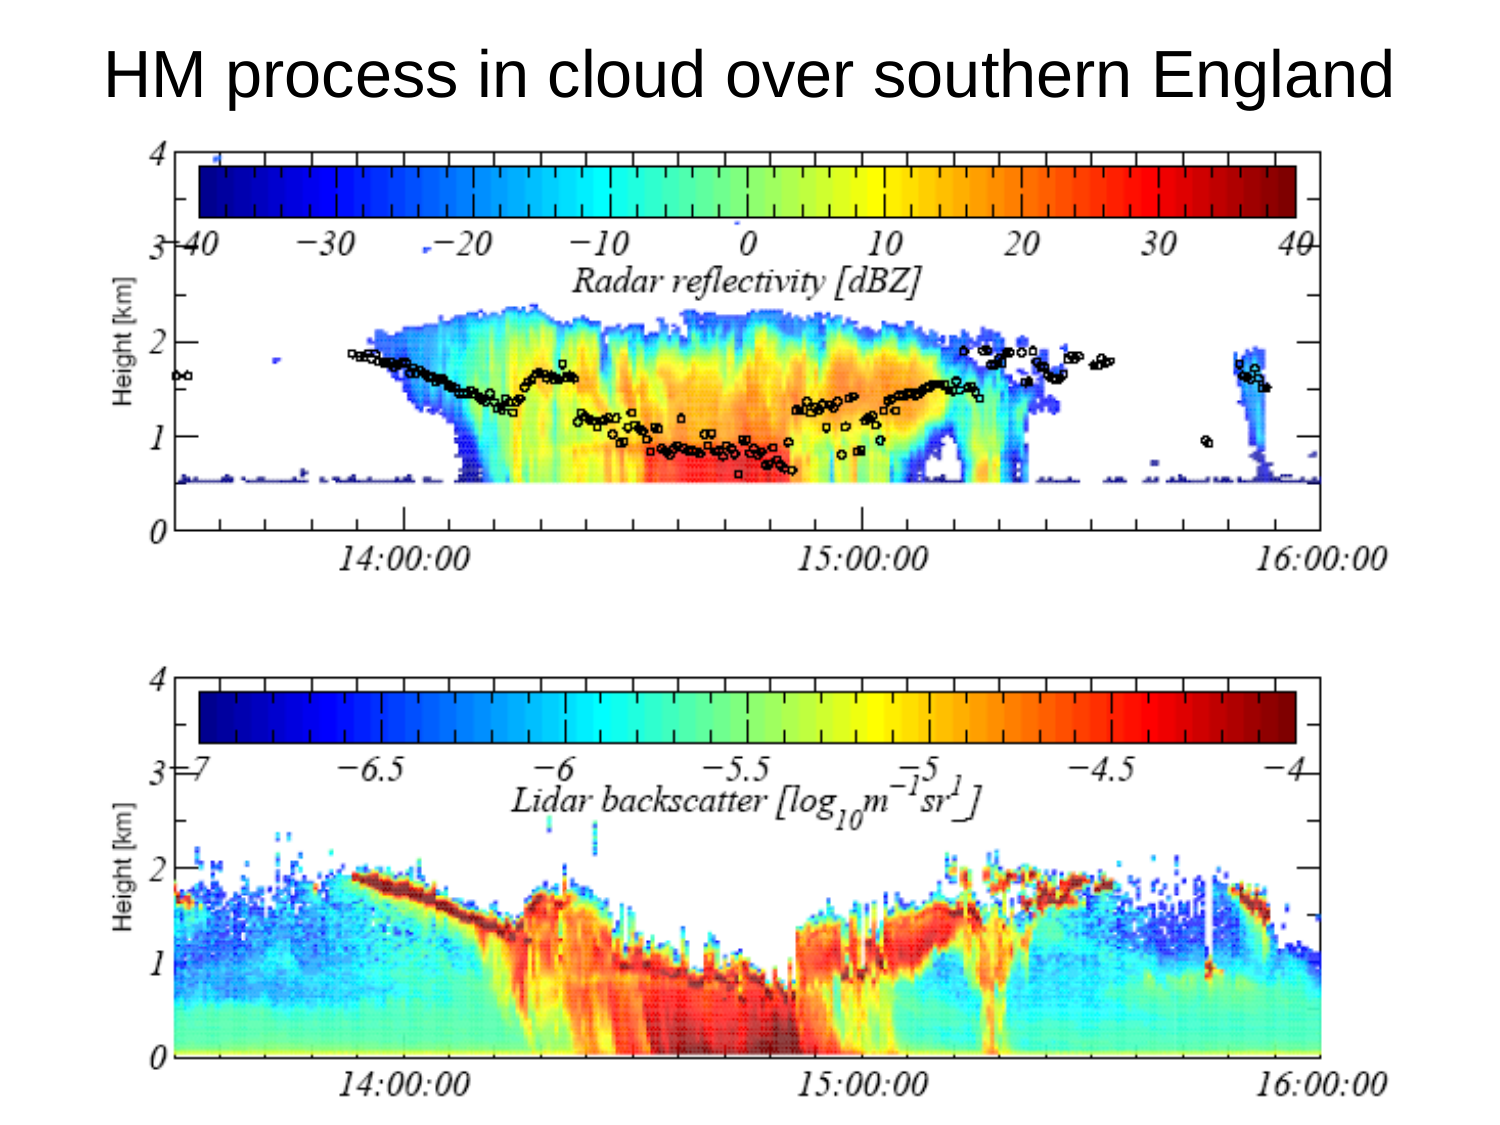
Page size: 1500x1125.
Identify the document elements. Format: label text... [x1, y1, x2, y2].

picture [64, 125, 1418, 1121]
title HM process in cloud over southern England [0, 7, 1500, 135]
